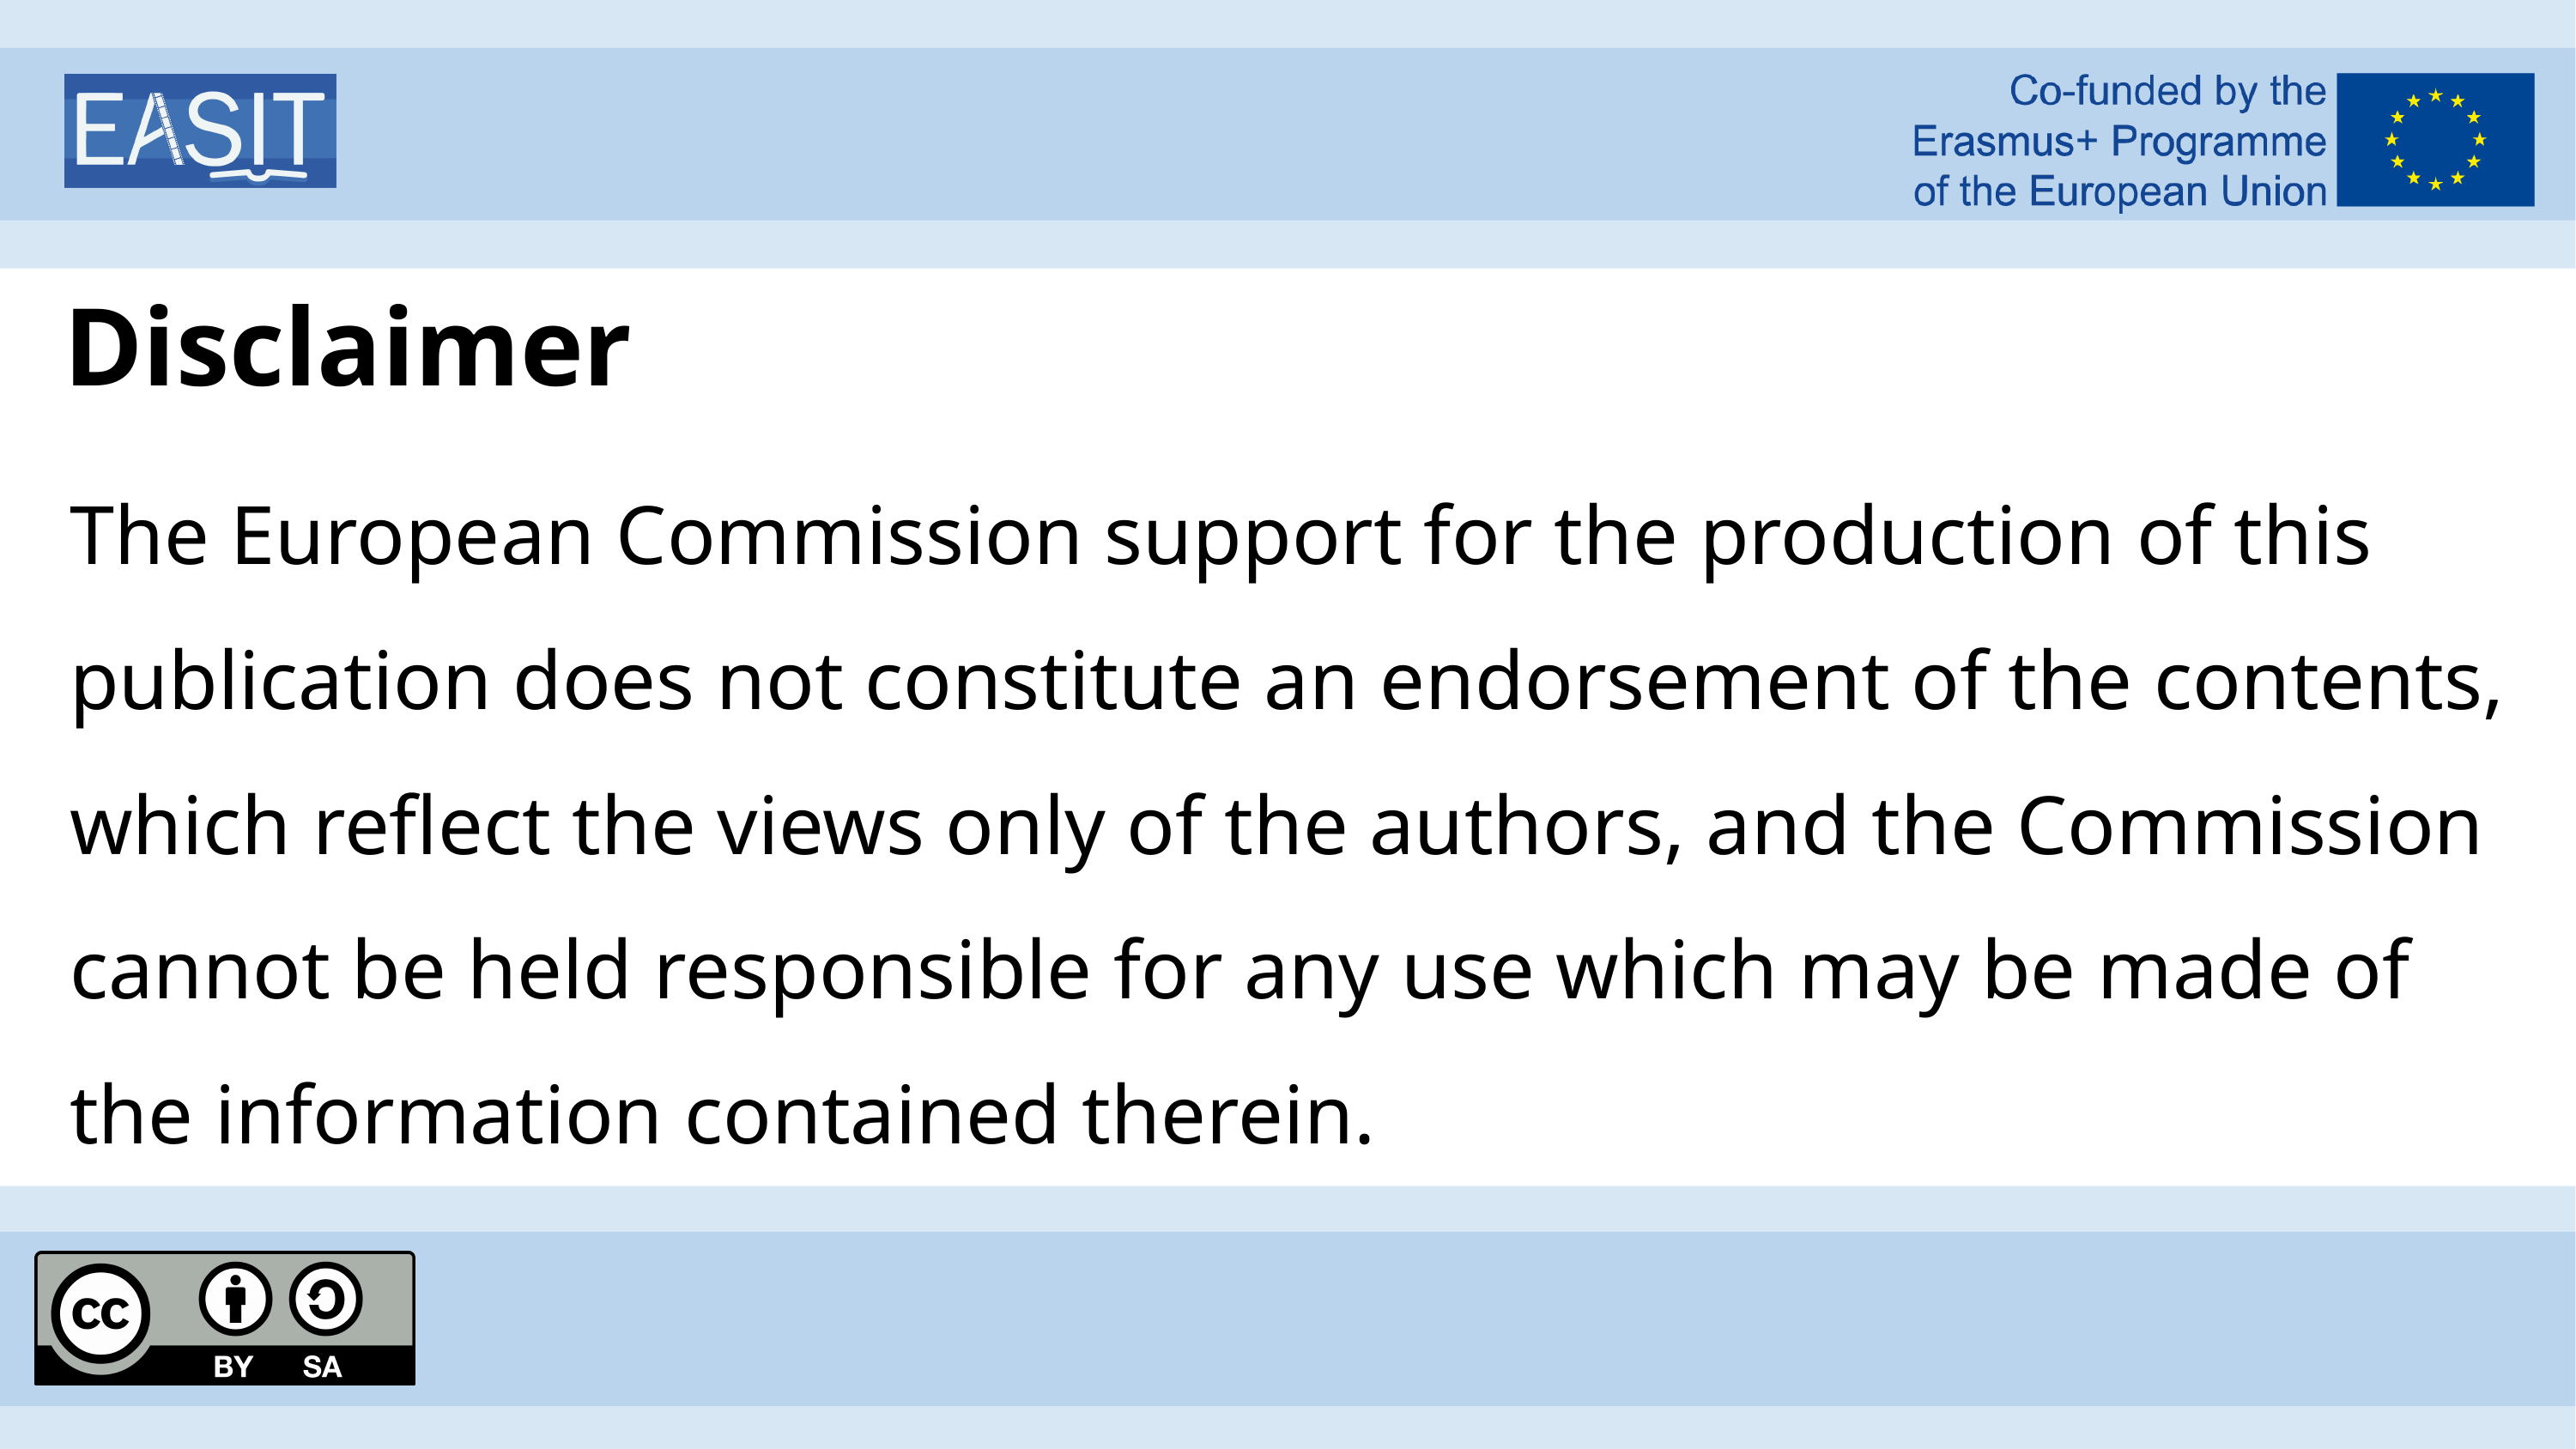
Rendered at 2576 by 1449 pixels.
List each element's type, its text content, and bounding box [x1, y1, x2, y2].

text_box The European Commission support for the production of this publication does not constitute an endorsement of the contents, which reflect the views only of the authors, and the Commission cannot be held responsible for any use which may be made of the information contained therein. [50, 426, 2536, 1154]
picture [34, 1251, 415, 1385]
picture [64, 74, 336, 188]
title Disclaimer [45, 276, 2451, 427]
picture [1893, 68, 2549, 219]
